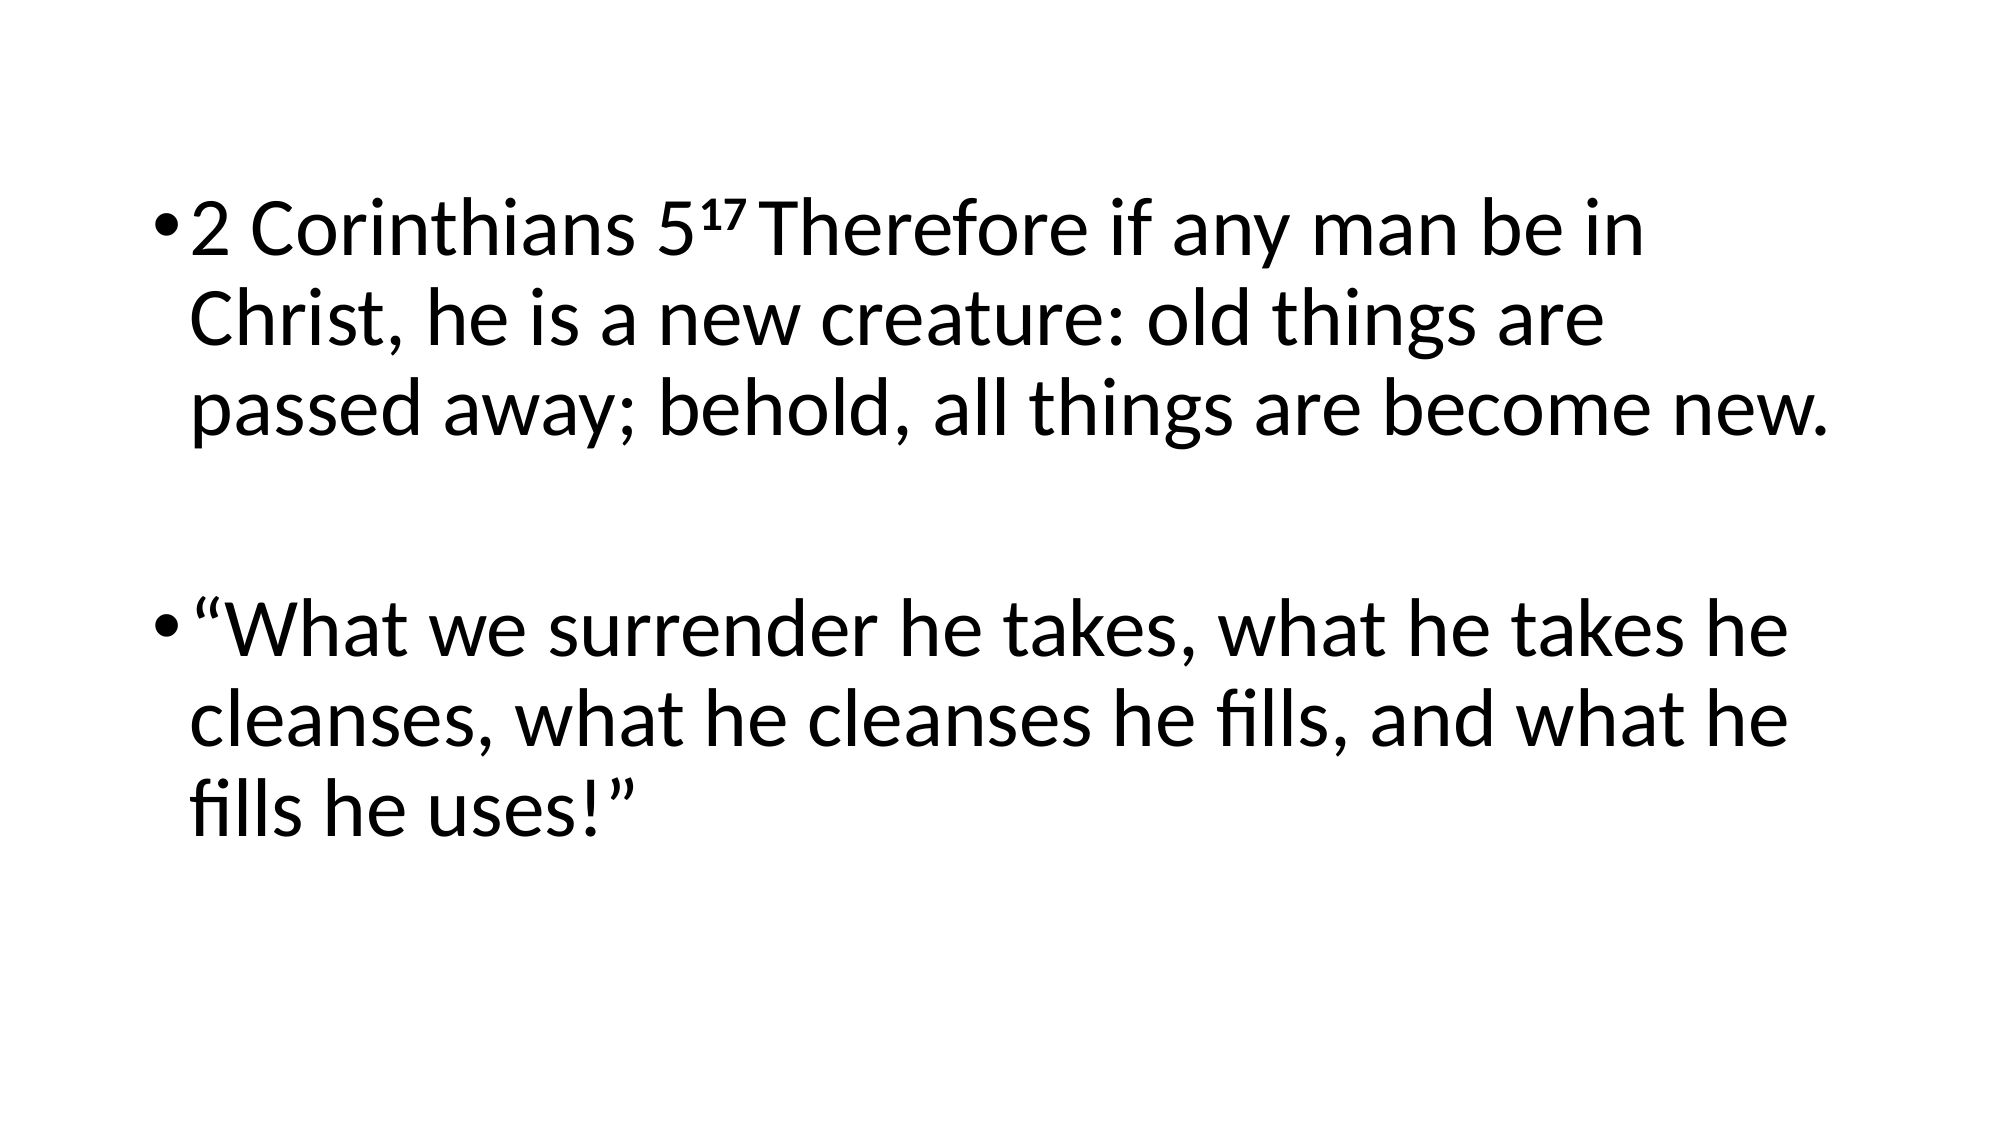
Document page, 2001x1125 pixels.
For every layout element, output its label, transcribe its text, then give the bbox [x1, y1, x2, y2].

list 2 Corinthians 517 Therefore if any man be in Christ, he is a new creature: old things are passed away; behold, all things are become new. “What we surrender he takes, what he takes he cleanses, what he cleanses he fills, and what he fills he uses!” [137, 176, 1863, 1014]
